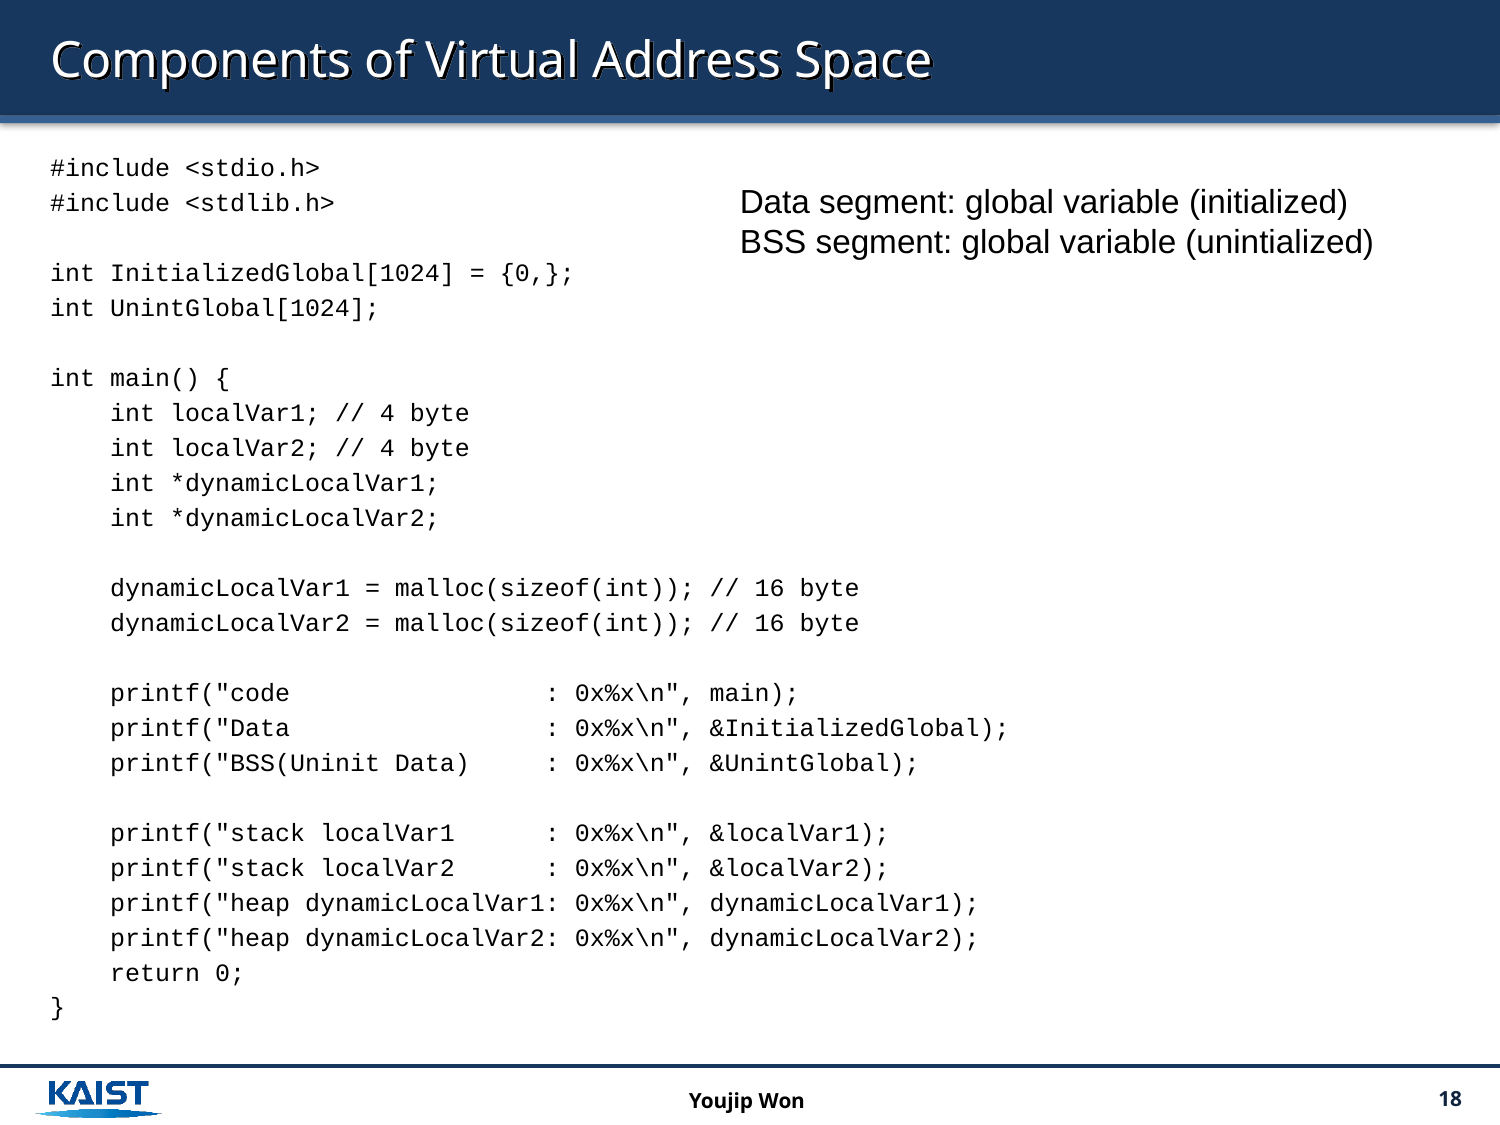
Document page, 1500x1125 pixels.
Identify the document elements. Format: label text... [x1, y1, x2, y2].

picture [35, 1081, 162, 1118]
slide_number 18 [1306, 1081, 1483, 1118]
title Components of Virtual Address Space [34, 8, 1477, 106]
footer Youjip Won [497, 1079, 997, 1117]
list #include <stdio.h> #include <stdlib.h> int InitializedGlobal[1024] = {0,}; int UnintGlobal[1024]; int main() { int localVar1; // 4 byte int localVar2; // 4 byte int *dynamicLocalVar1; int *dynamicLocalVar2; dynamicLocalVar1 = malloc(sizeof(int)); // 16 byte dynamicLocalVar2 = malloc(sizeof(int)); // 16 byte printf("code : 0x%x\n", main); printf("Data : 0x%x\n", &InitializedGlobal); printf("BSS(Uninit Data) : 0x%x\n", &UnintGlobal); printf("stack localVar1 : 0x%x\n", &localVar1); printf("stack localVar2 : 0x%x\n", &localVar2); printf("heap dynamicLocalVar1: 0x%x\n", dynamicLocalVar1); printf("heap dynamicLocalVar2: 0x%x\n", dynamicLocalVar2); return 0; } [34, 144, 1477, 1048]
text_box Data segment: global variable (initialized) BSS segment: global variable (unintialized) [725, 172, 1393, 268]
